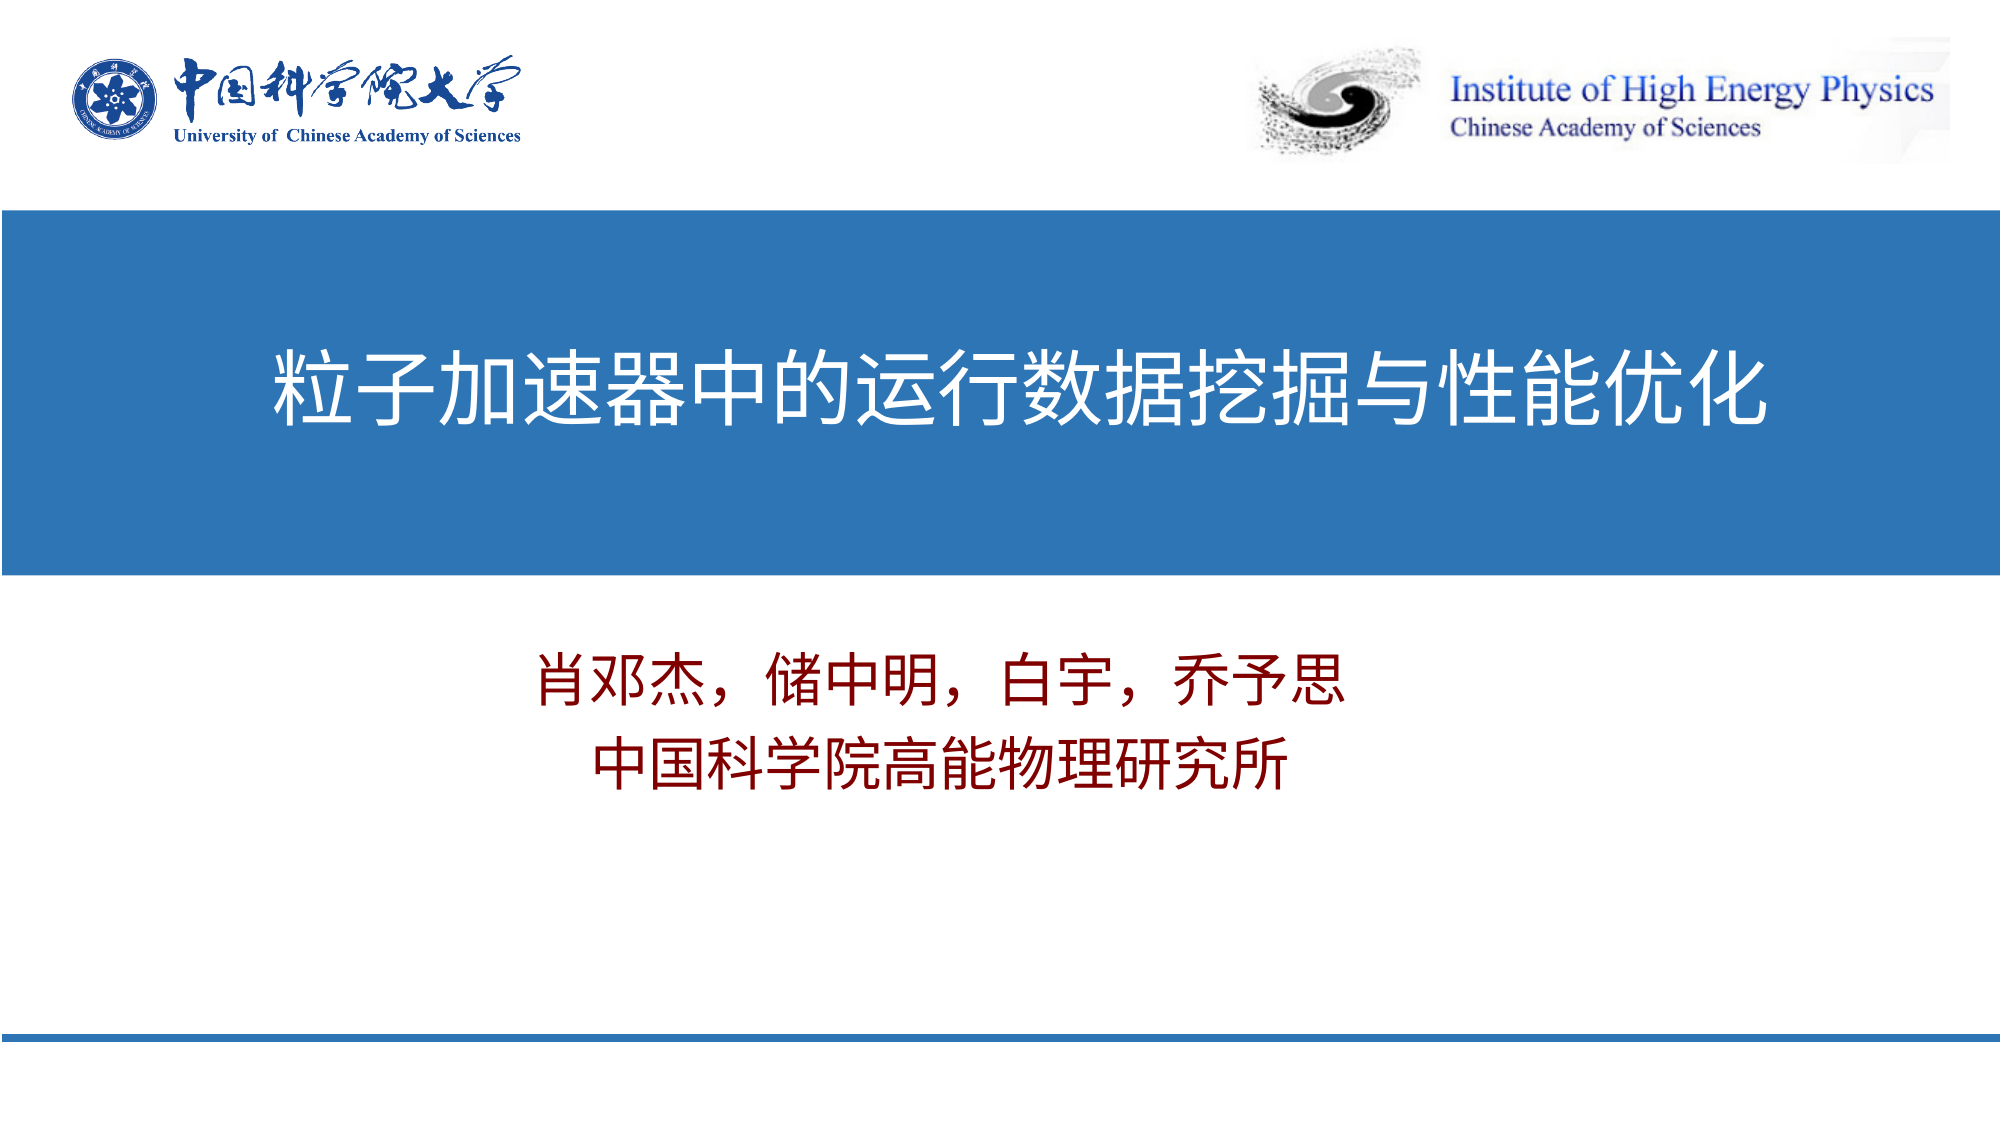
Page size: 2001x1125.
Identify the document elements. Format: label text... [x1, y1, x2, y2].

subtitle 肖邓杰，储中明，白宇，乔予思 中国科学院高能物理研究所 [107, 588, 1772, 861]
picture [72, 55, 521, 145]
picture [1245, 37, 1950, 164]
title 粒子加速器中的运行数据挖掘与性能优化 [2, 210, 2000, 576]
